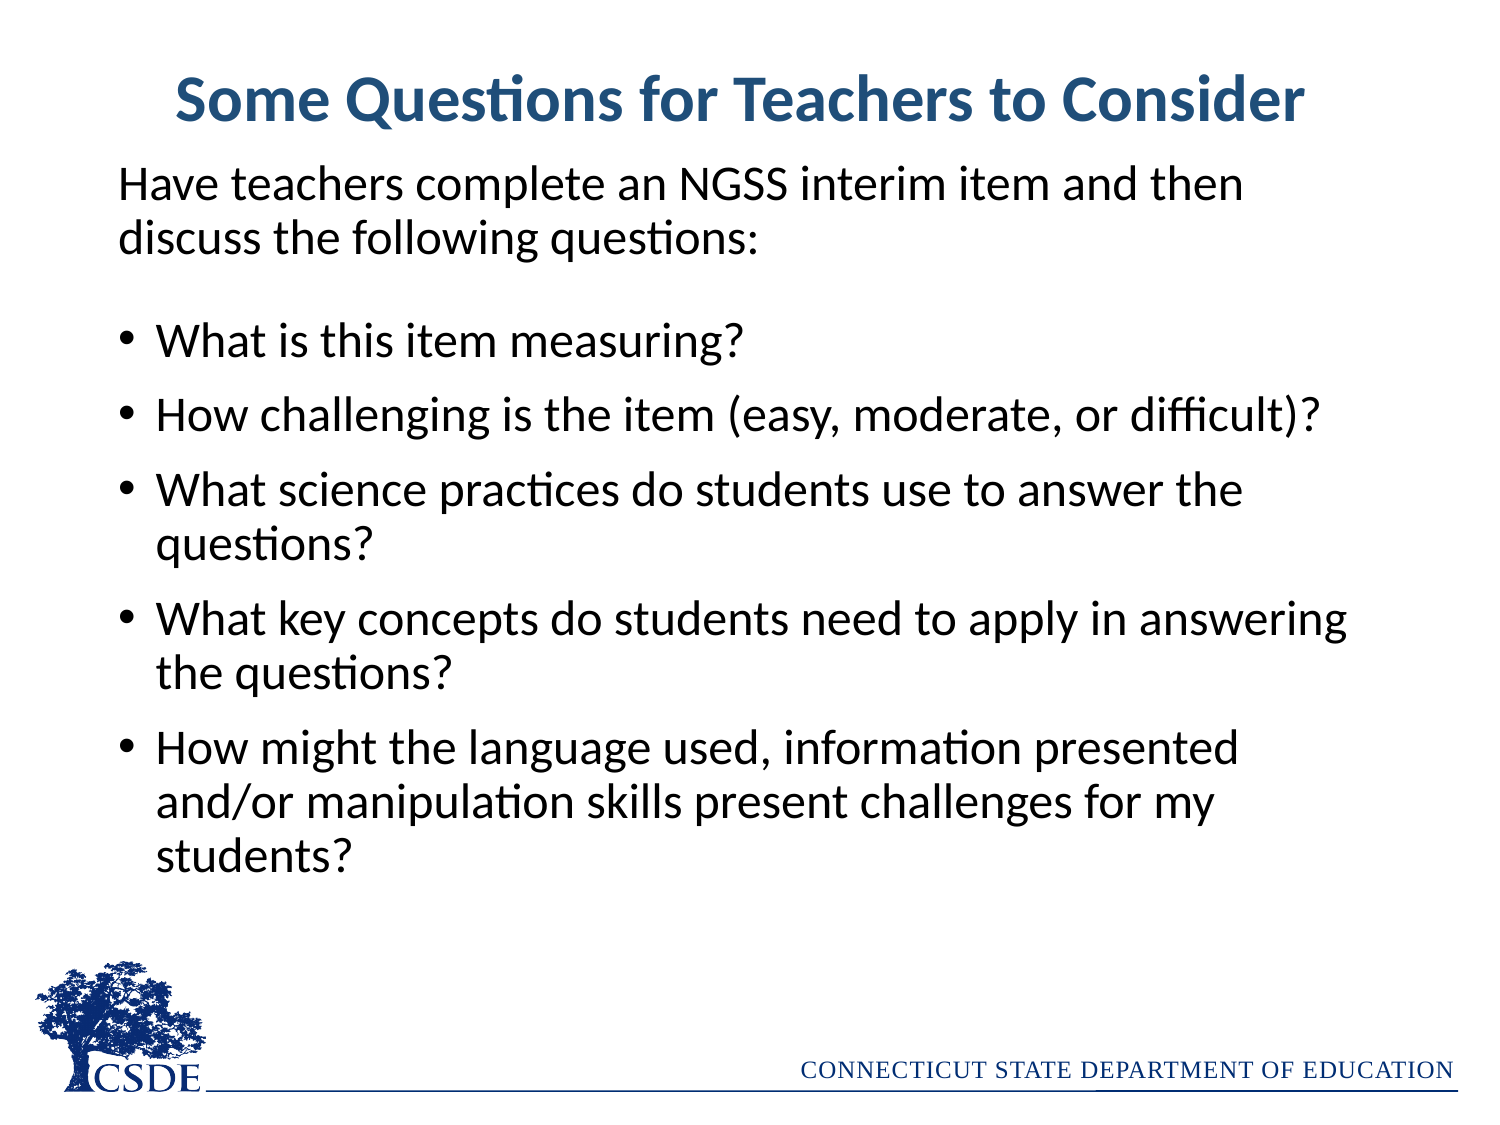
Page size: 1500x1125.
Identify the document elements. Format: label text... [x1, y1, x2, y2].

title Some Questions for Teachers to Consider [66, 24, 1417, 175]
list Have teachers complete an NGSS interim item and then discuss the following questions: What is this item measuring? How challenging is the item (easy, moderate, or difficult)? What science practices do students use to answer the questions? What key concepts do students need to apply in answering the questions? How might the language used, information presented and/or manipulation skills present challenges for my students? [103, 149, 1397, 902]
picture [35, 961, 206, 1092]
